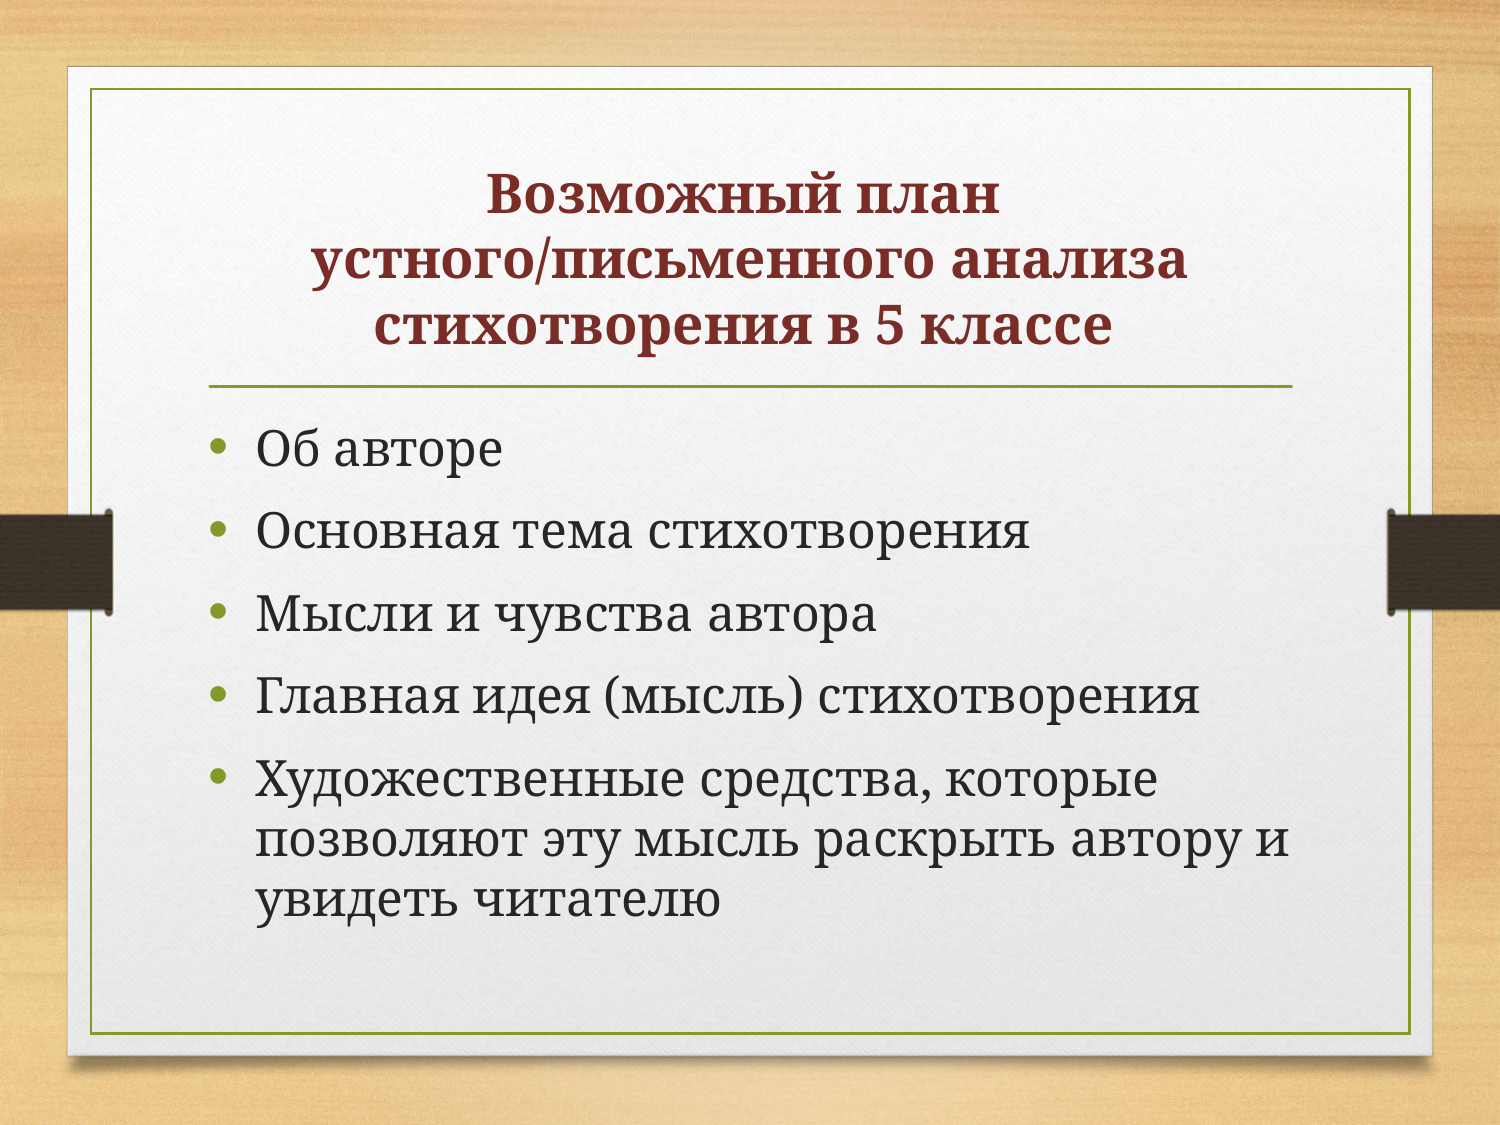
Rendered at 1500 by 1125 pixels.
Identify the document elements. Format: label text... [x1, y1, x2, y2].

list Об авторе Основная тема стихотворения Мысли и чувства автора Главная идея (мысль) стихотворения Художественные средства, которые позволяют эту мысль раскрыть автору и увидеть читателю [193, 408, 1309, 974]
picture [0, 0, 1500, 1125]
title Возможный план устного/письменного анализа стихотворения в 5 классе [193, 150, 1309, 365]
